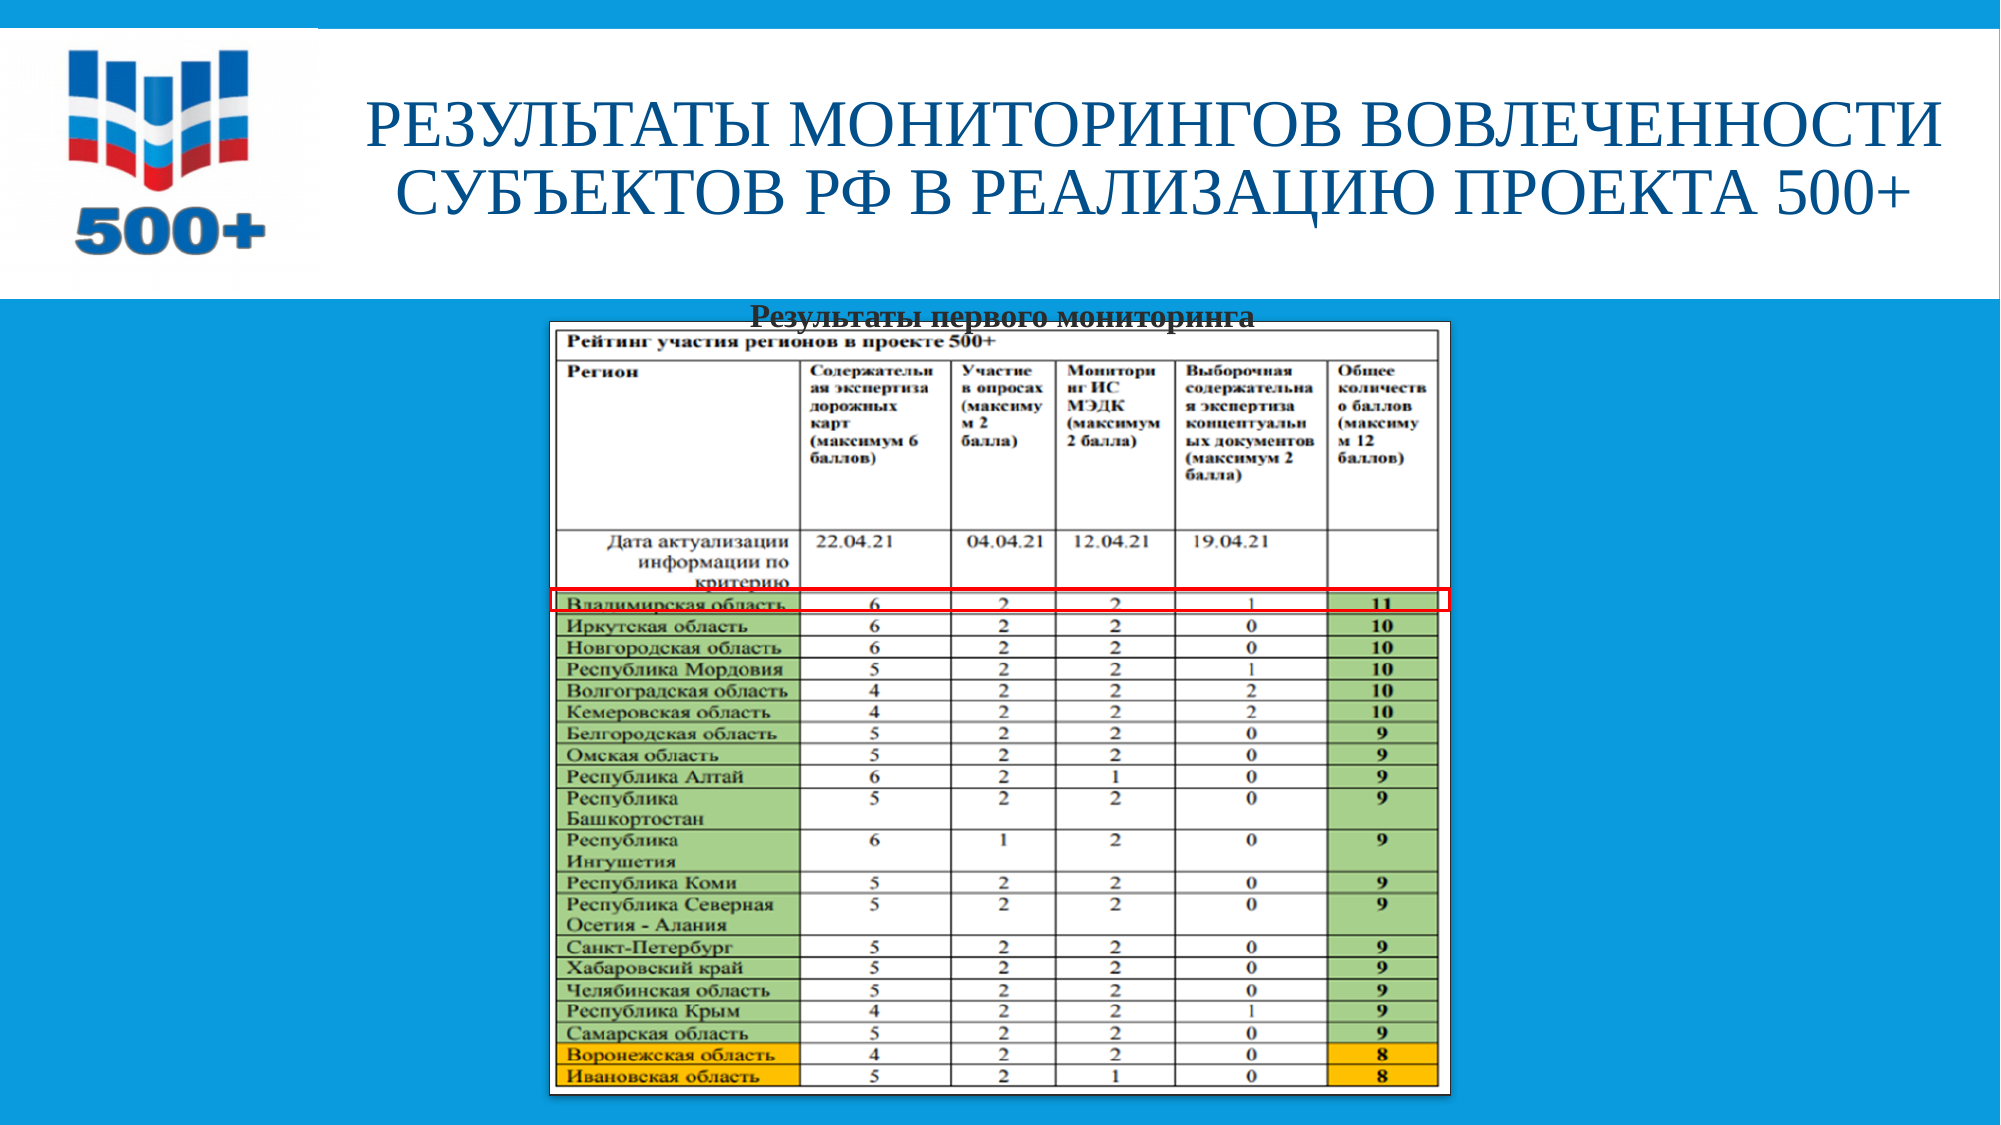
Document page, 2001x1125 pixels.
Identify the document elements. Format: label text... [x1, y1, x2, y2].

title результаты мониторингов вовлеченности субъектов РФ в реализацию проекта 500+ [324, 36, 1993, 285]
text_box Результаты первого мониторинга [709, 287, 1305, 317]
picture [0, 29, 318, 293]
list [550, 321, 1450, 1095]
